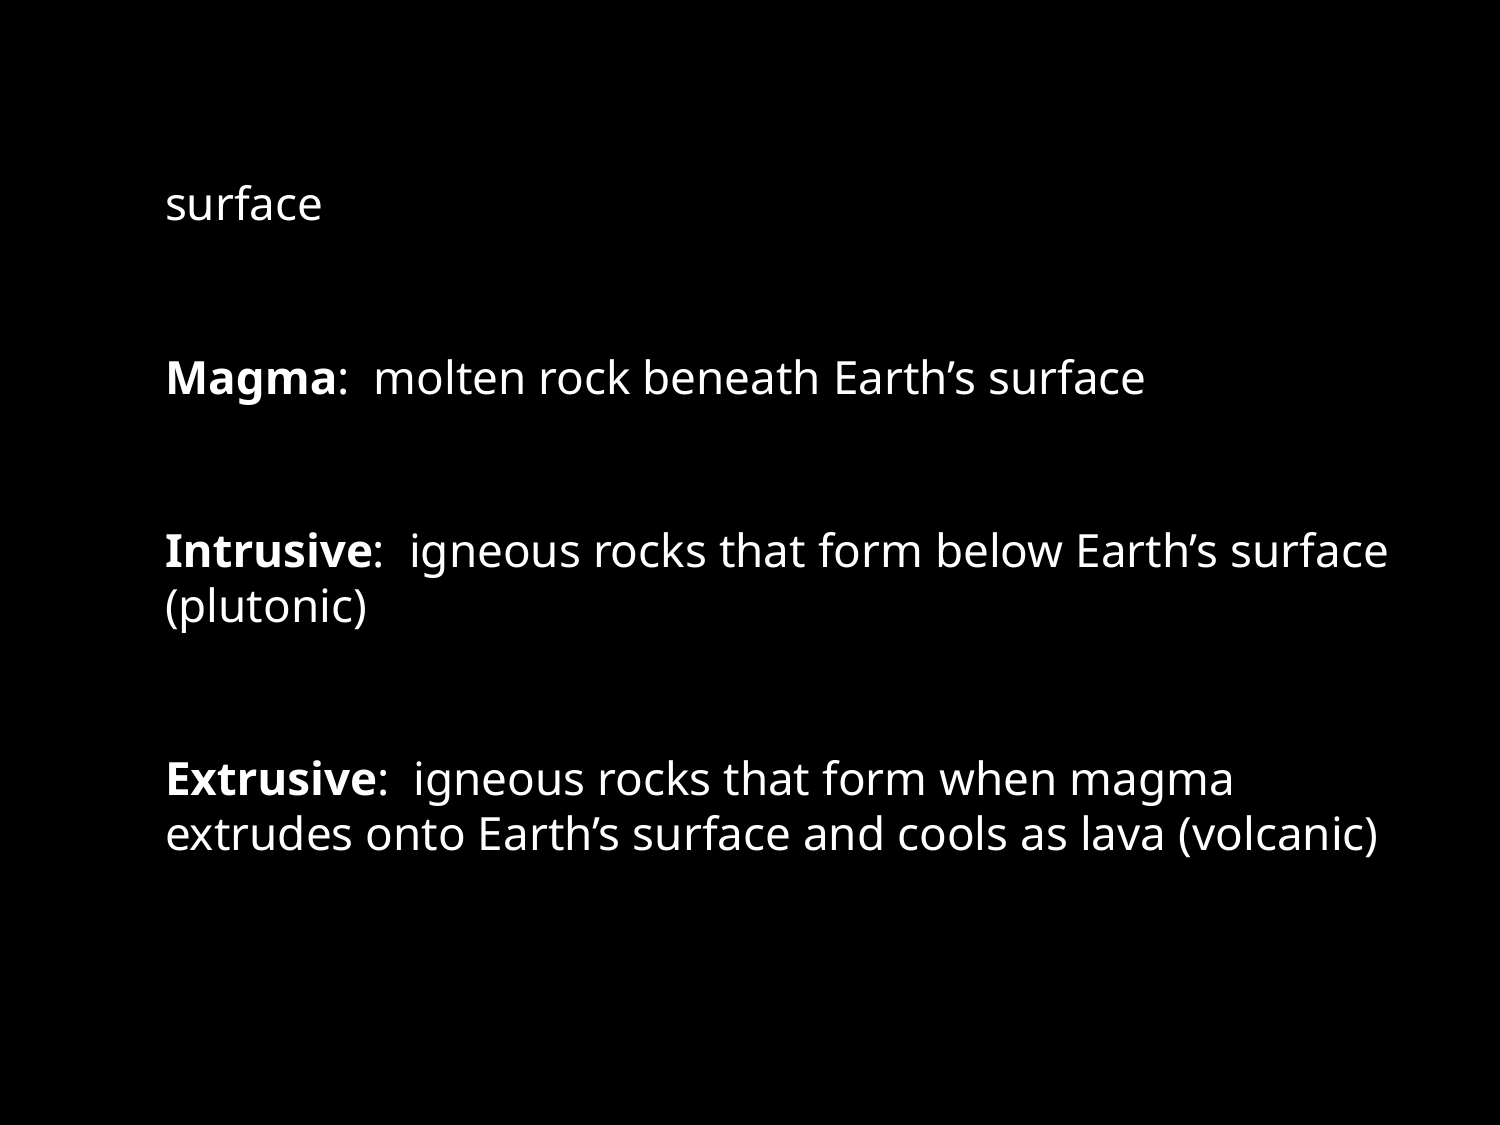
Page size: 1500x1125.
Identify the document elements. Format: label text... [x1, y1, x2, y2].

list Lava: molten rock from a volcano flowing on Earth’s surface Magma: molten rock beneath Earth’s surface Intrusive: igneous rocks that form below Earth’s surface (plutonic) Extrusive: igneous rocks that form when magma extrudes onto Earth’s surface and cools as lava (volcanic) [75, 112, 1425, 1088]
